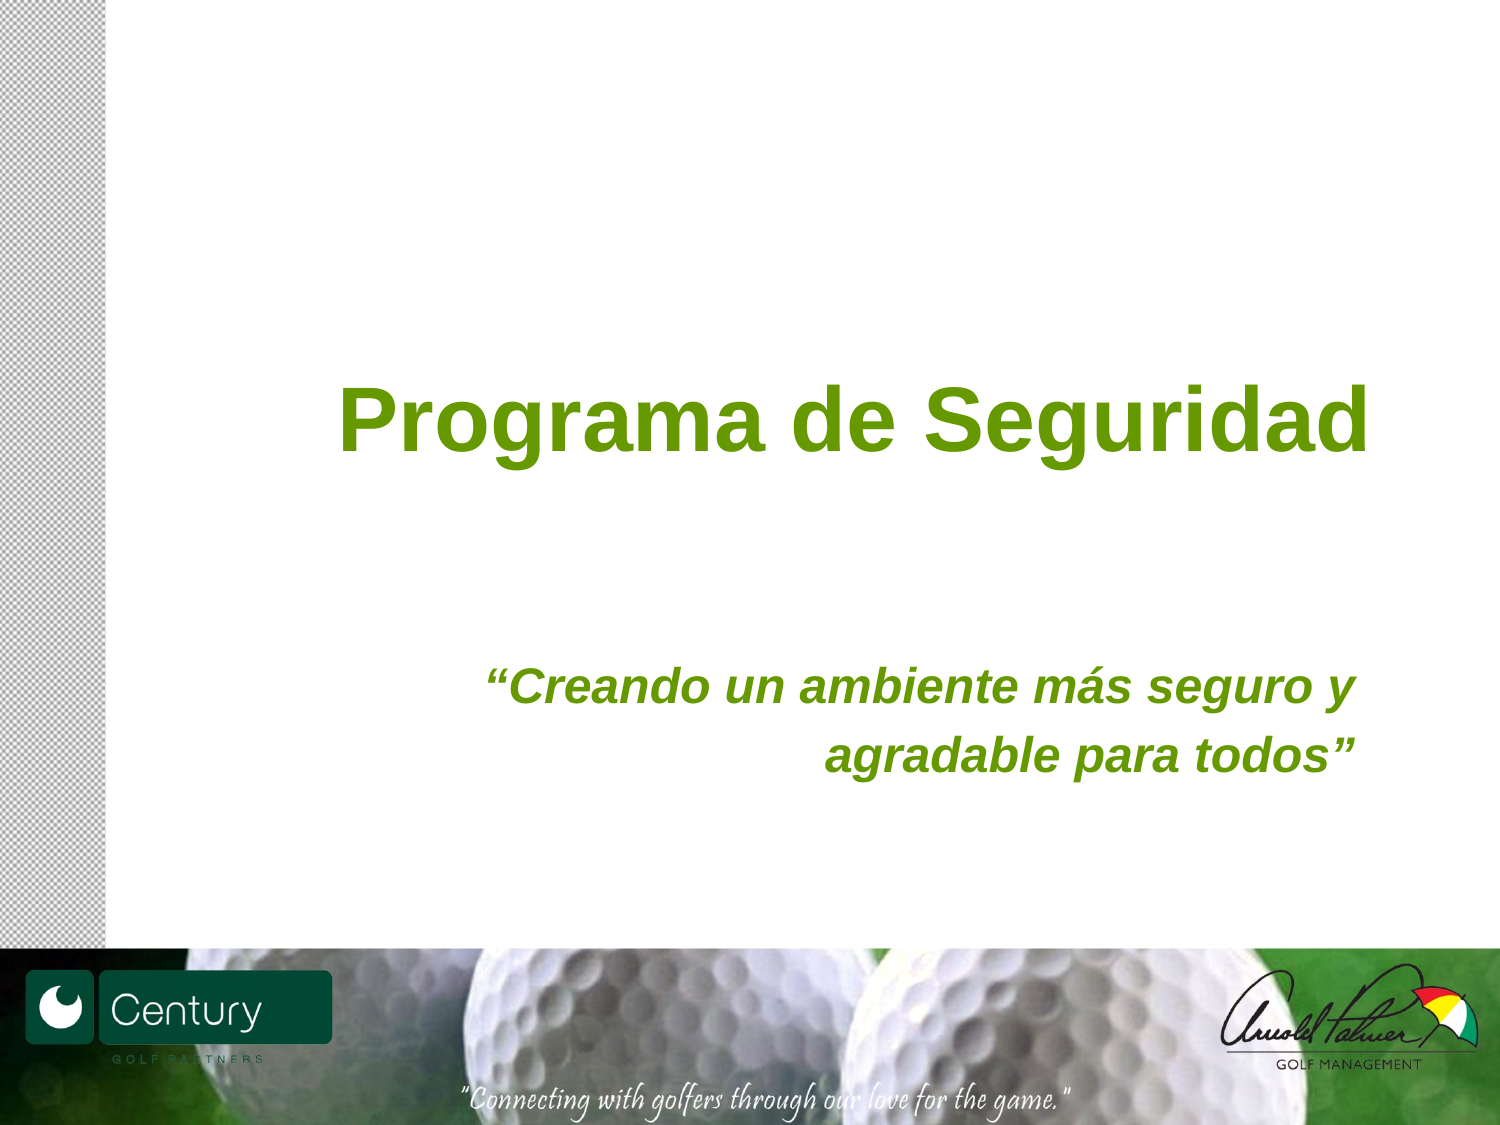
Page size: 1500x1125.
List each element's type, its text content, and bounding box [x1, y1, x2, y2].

subtitle “Creando un ambiente más seguro y agradable para todos” [225, 637, 1371, 925]
picture [0, 0, 1500, 1125]
title Programa de Seguridad [112, 349, 1388, 591]
